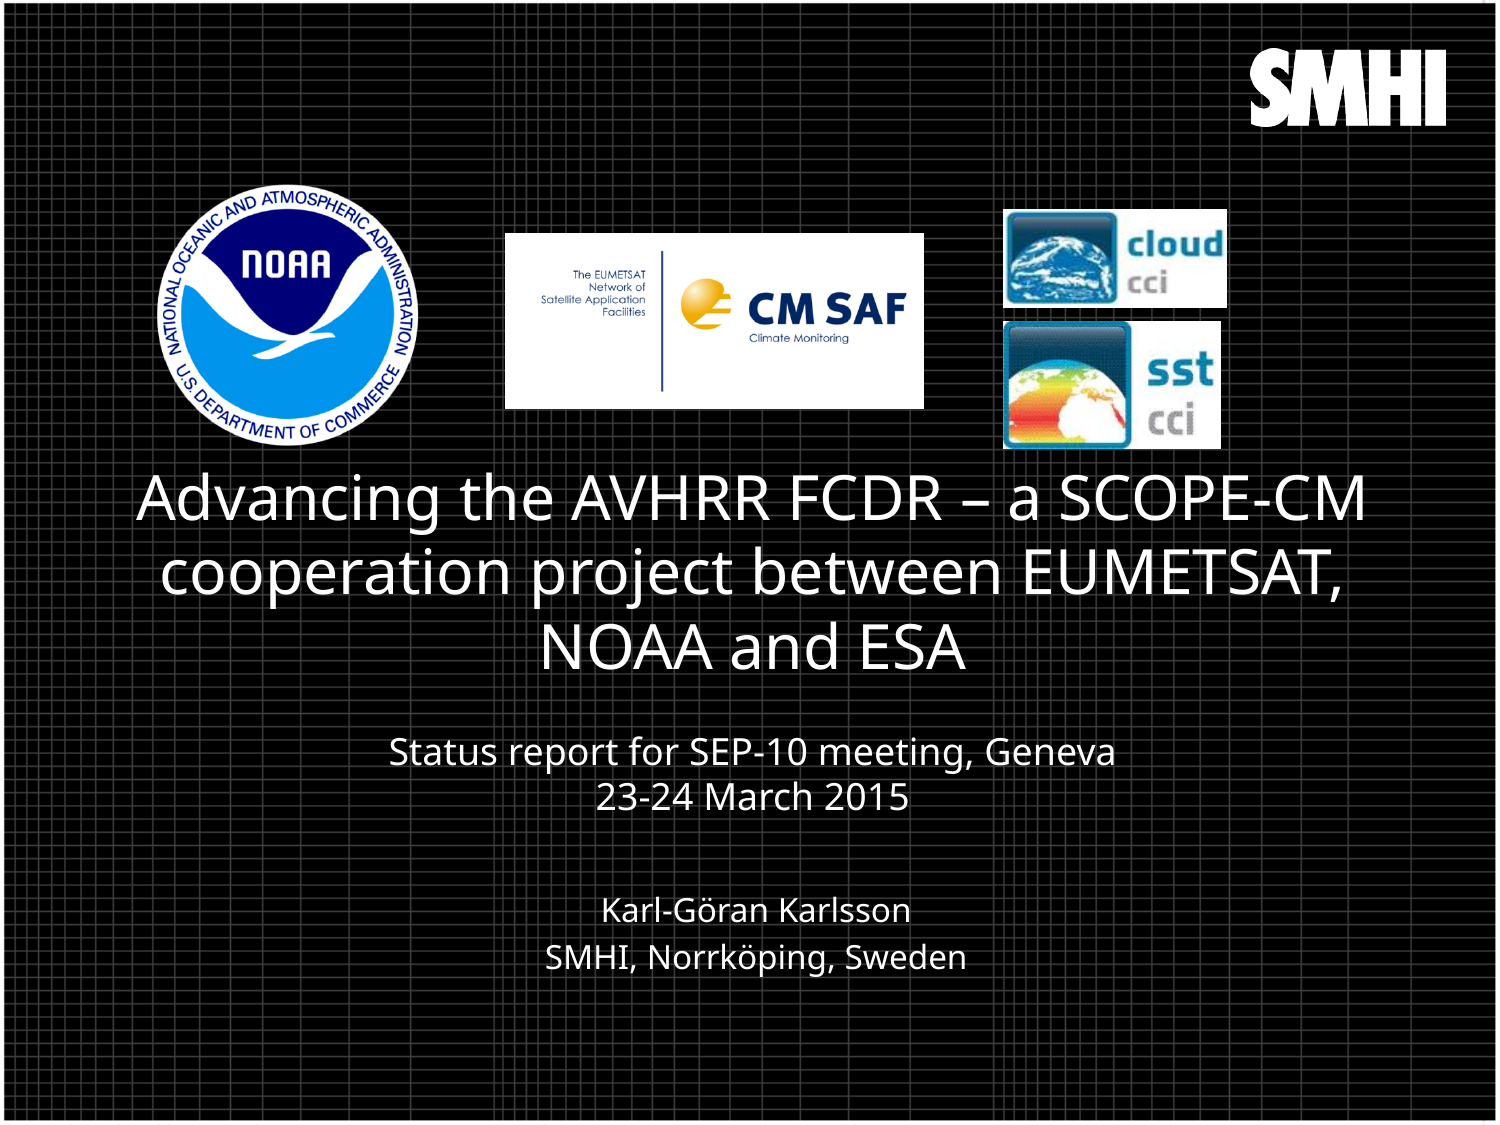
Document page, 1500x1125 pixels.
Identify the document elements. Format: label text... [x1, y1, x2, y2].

subtitle Karl-Göran Karlsson SMHI, Norrköping, Sweden [82, 883, 1431, 977]
title Advancing the AVHRR FCDR – a SCOPE-CM cooperation project between EUMETSAT, NOAA and ESA Status report for SEP-10 meeting, Geneva 23-24 March 2015 [78, 457, 1428, 699]
picture [0, 0, 1500, 1125]
